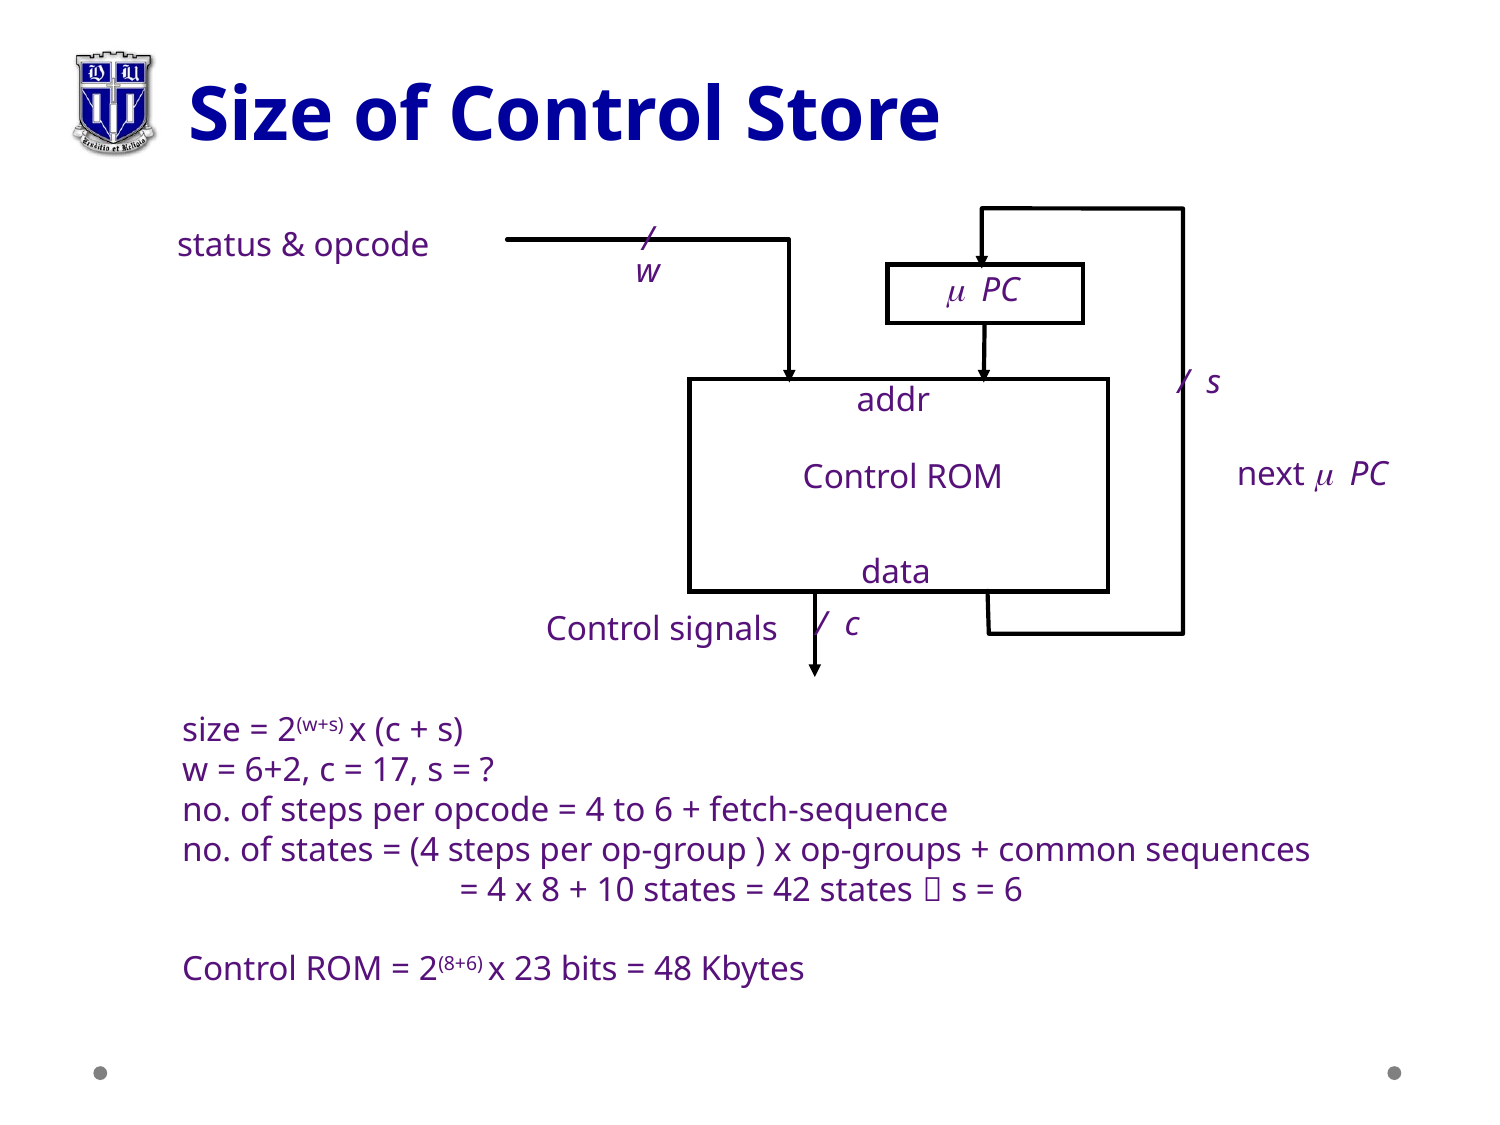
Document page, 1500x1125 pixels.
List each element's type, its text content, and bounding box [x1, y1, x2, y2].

text_box size = 2(w+s) x (c + s) w = 6+2, c = 17, s = ? no. of steps per opcode = 4 to 6 + fetch-sequence no. of states = (4 steps per op-group ) x op-groups + common sequences = 4 x 8 + 10 states = 42 states  s = 6 Control ROM = 2(8+6) x 23 bits = 48 Kbytes [167, 700, 1328, 995]
picture [62, 45, 163, 161]
text_box Size of Control Store [173, 24, 1475, 163]
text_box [111, 208, 1405, 678]
